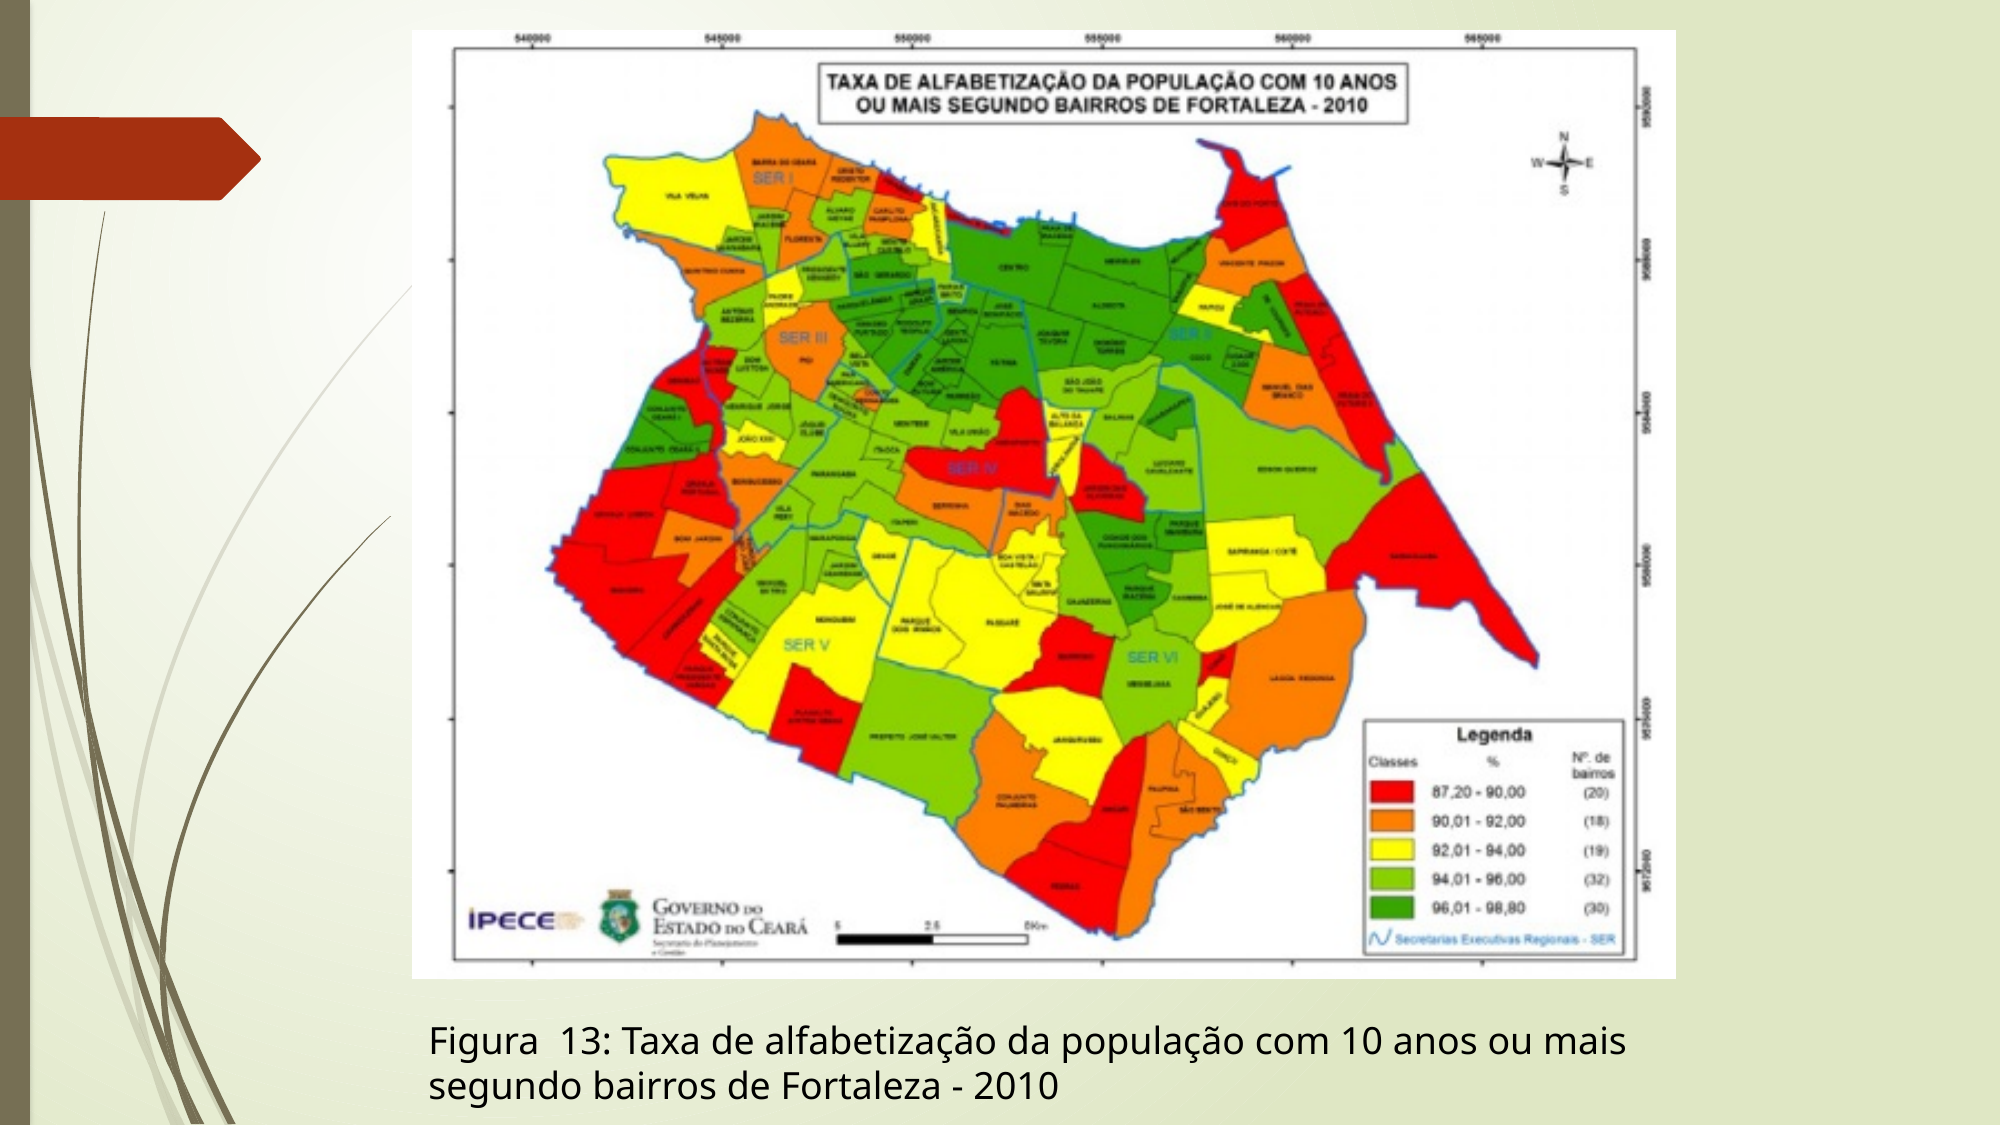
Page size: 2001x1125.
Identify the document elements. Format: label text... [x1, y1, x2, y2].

text_box Figura 13: Taxa de alfabetização da população com 10 anos ou mais segundo bairros de Fortaleza - 2010 [413, 1009, 1657, 1125]
picture [412, 30, 1676, 979]
